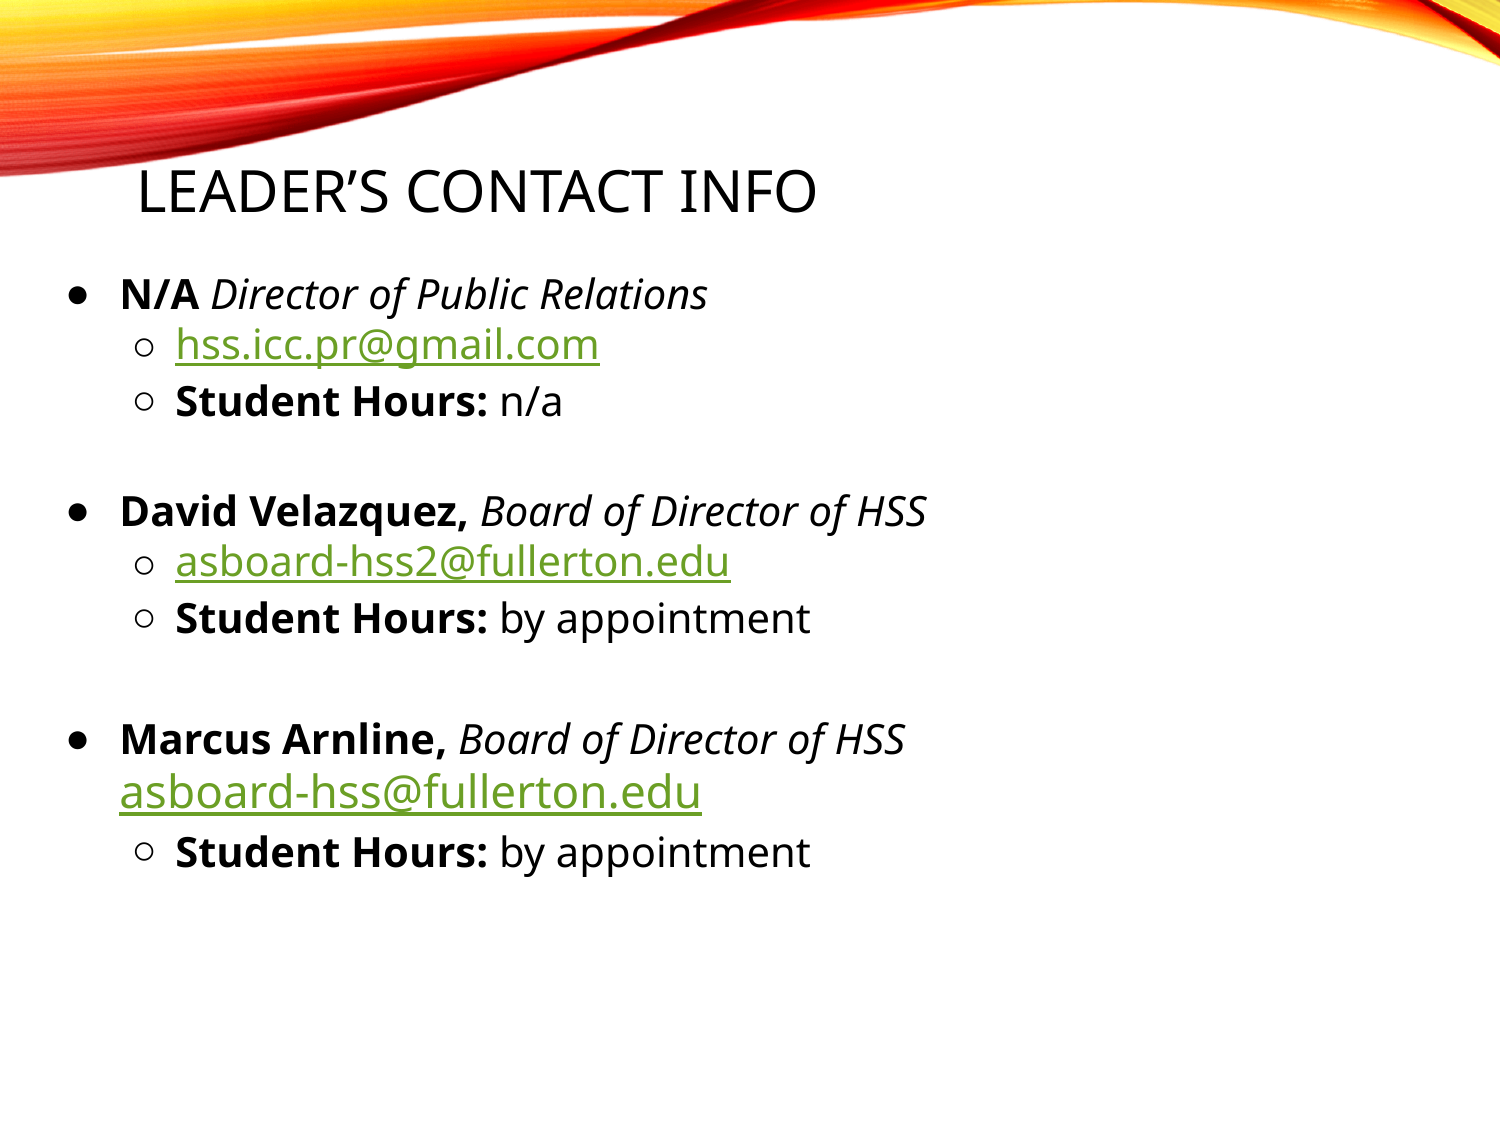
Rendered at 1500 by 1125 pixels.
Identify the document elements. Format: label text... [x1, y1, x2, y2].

list N/A Director of Public Relations hss.icc.pr@gmail.com Student Hours: n/a David Velazquez, Board of Director of HSS asboard-hss2@fullerton.edu Student Hours: by appointment Marcus Arnline, Board of Director of HSS asboard-hss@fullerton.edu Student Hours: by appointment [48, 260, 1007, 1107]
title LEADER’S CONTACT INFO [121, 148, 1356, 239]
picture [0, 0, 1500, 178]
